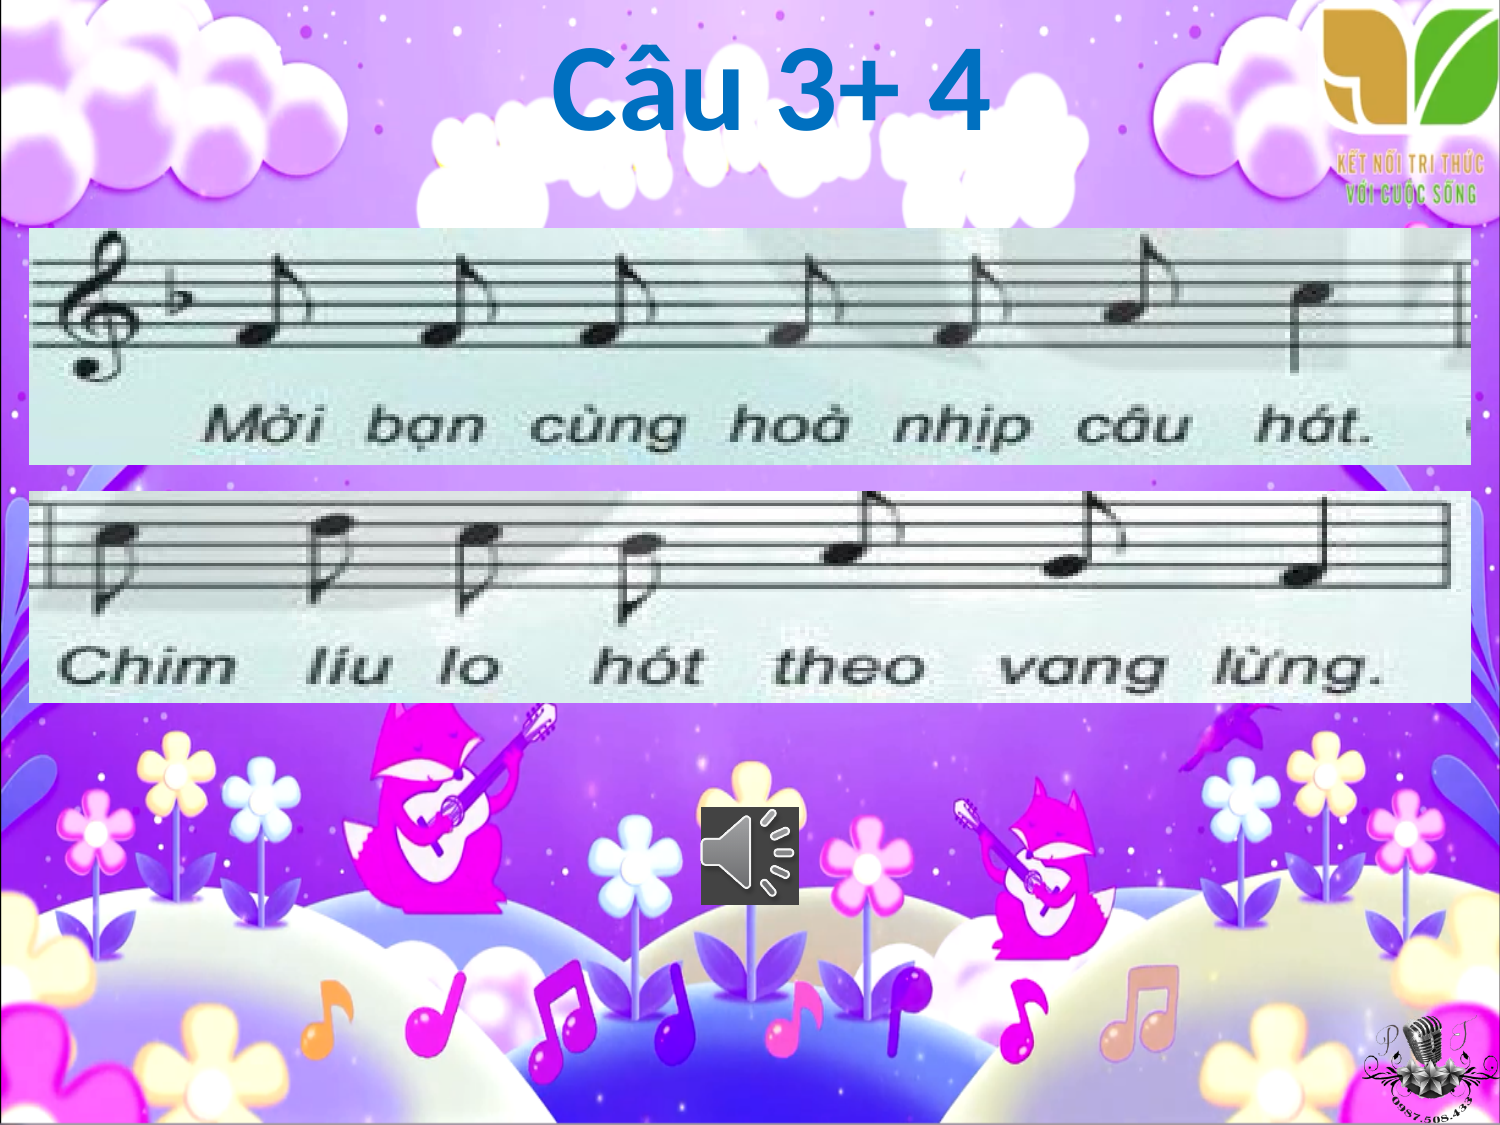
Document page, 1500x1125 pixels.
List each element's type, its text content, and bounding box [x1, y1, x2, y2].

text_box Câu 3+ 4 [537, 0, 1008, 164]
picture [0, 0, 1500, 1125]
